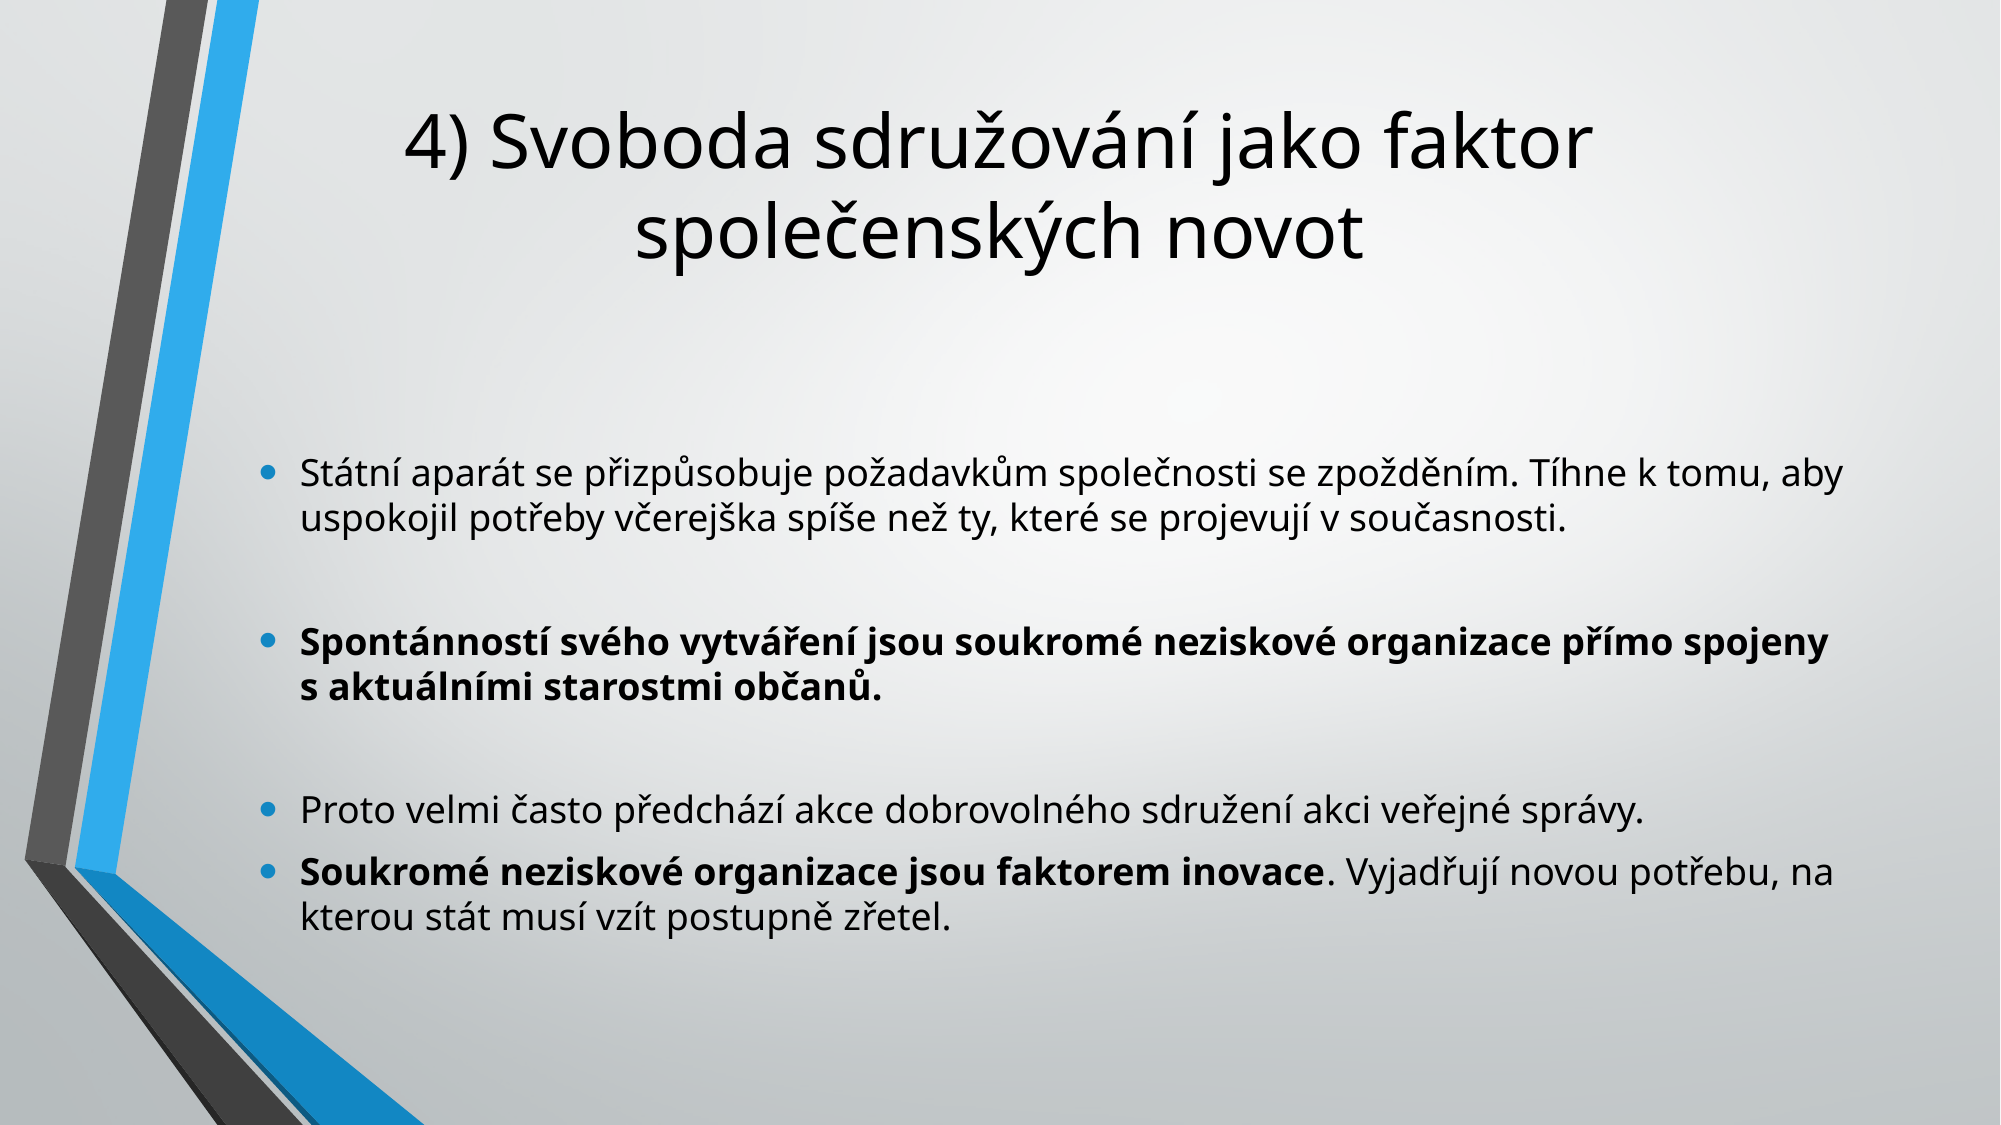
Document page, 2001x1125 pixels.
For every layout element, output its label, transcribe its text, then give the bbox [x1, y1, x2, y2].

title 4) Svoboda sdružování jako faktor společenských novot [279, 90, 1721, 278]
list Státní aparát se přizpůsobuje požadavkům společnosti se zpožděním. Tíhne k tomu, aby uspokojil potřeby včerejška spíše než ty, které se projevují v současnosti. Spontánností svého vytváření jsou soukromé neziskové organizace přímo spojeny s aktuálními starostmi občanů. Proto velmi často předchází akce dobrovolného sdružení akci veřejné správy. Soukromé neziskové organizace jsou faktorem inovace. Vyjadřují novou potřebu, na kterou stát musí vzít postupně zřetel. [243, 437, 1887, 950]
